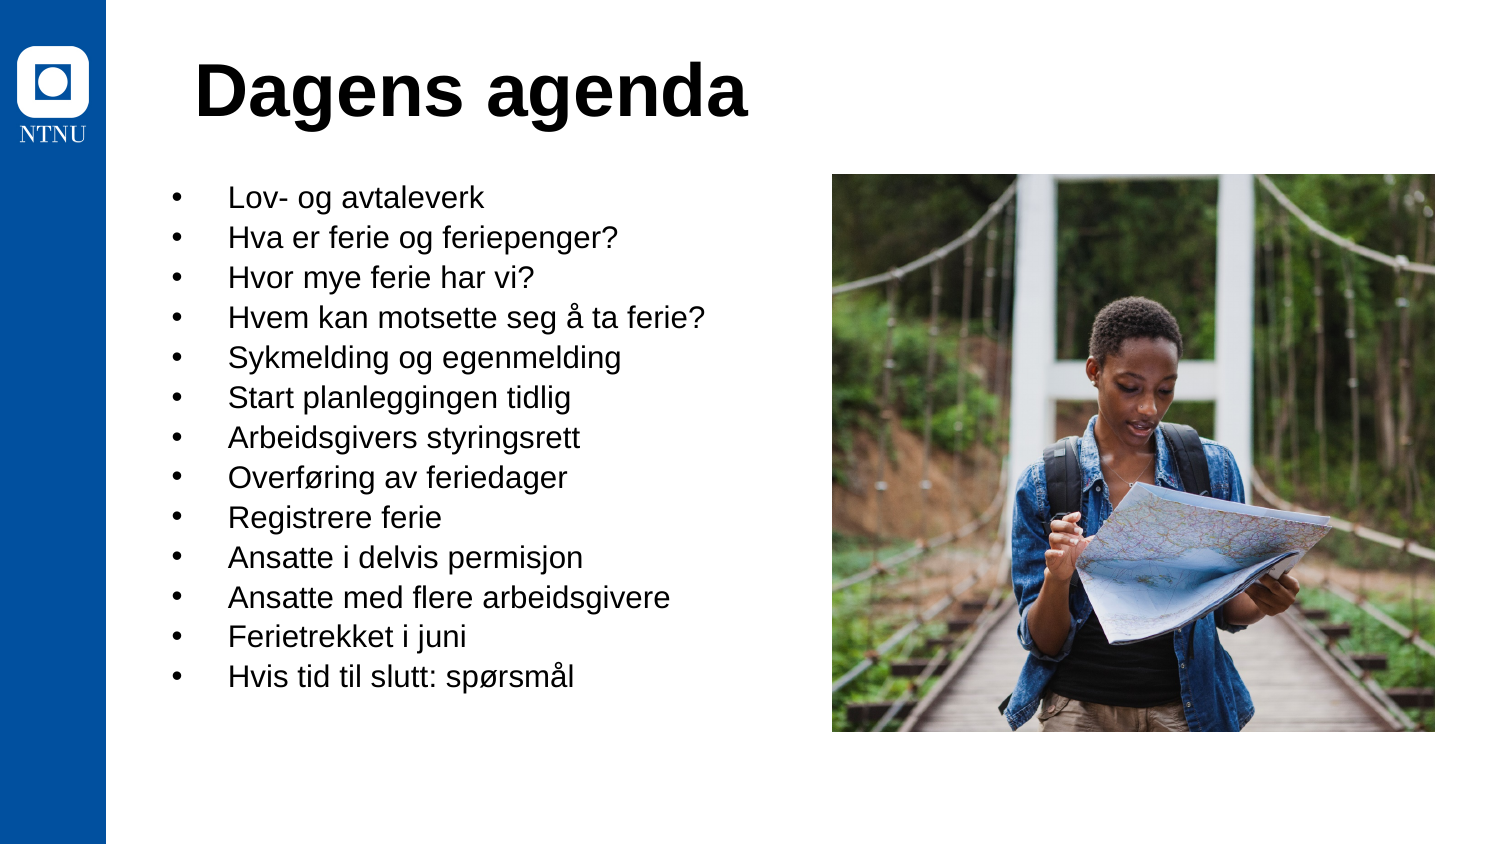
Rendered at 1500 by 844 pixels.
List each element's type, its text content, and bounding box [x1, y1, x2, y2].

picture [0, 0, 106, 844]
title Dagens agenda [179, 33, 1395, 175]
list Lov- og avtaleverk Hva er ferie og feriepenger? Hvor mye ferie har vi? Hvem kan motsette seg å ta ferie? Sykmelding og egenmelding Start planleggingen tidlig Arbeidsgivers styringsrett Overføring av feriedager Registrere ferie Ansatte i delvis permisjon Ansatte med flere arbeidsgivere Ferietrekket i juni Hvis tid til slutt: spørsmål [156, 174, 793, 788]
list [831, 174, 1436, 732]
